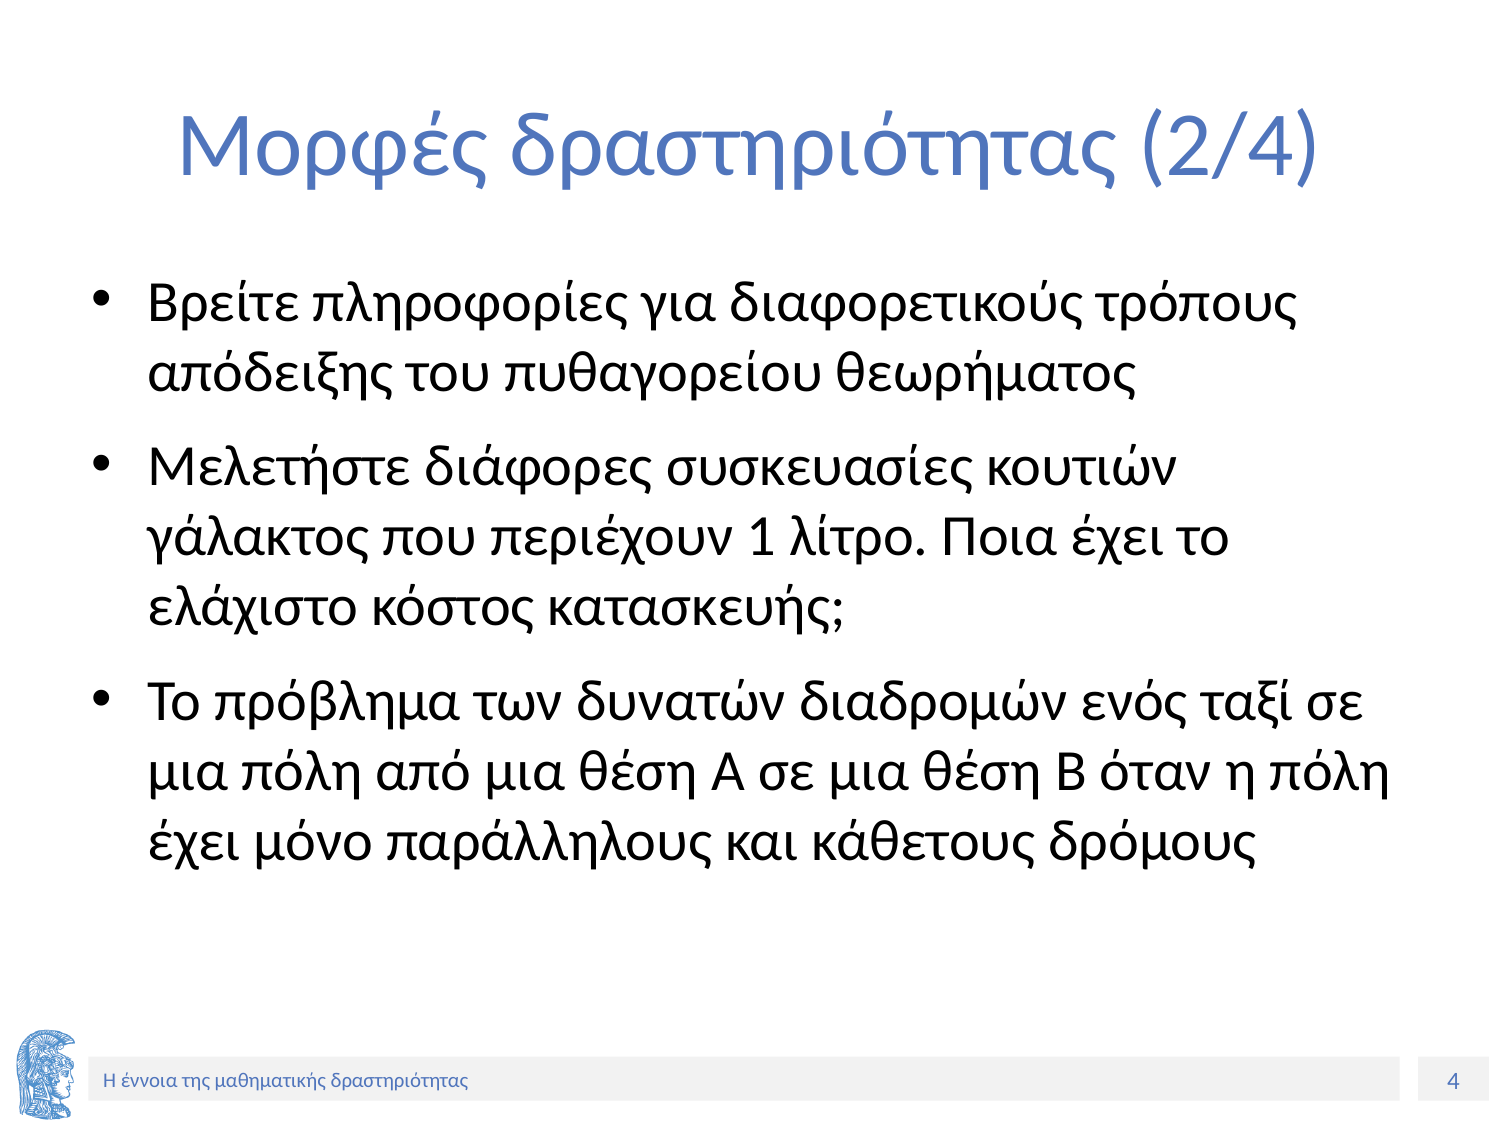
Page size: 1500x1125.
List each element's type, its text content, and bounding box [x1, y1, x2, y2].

picture [9, 1026, 81, 1120]
list Βρείτε πληροφορίες για διαφορετικούς τρόπους απόδειξης του πυθαγορείου θεωρήματος Μελετήστε διάφορες συσκευασίες κουτιών γάλακτος που περιέχουν 1 λίτρο. Ποια έχει το ελάχιστο κόστος κατασκευής; Το πρόβλημα των δυνατών διαδρομών ενός ταξί σε μια πόλη από μια θέση Α σε μια θέση Β όταν η πόλη έχει μόνο παράλληλους και κάθετους δρόμους [76, 255, 1427, 998]
title Μορφές δραστηριότητας (2/4) [75, 45, 1425, 233]
